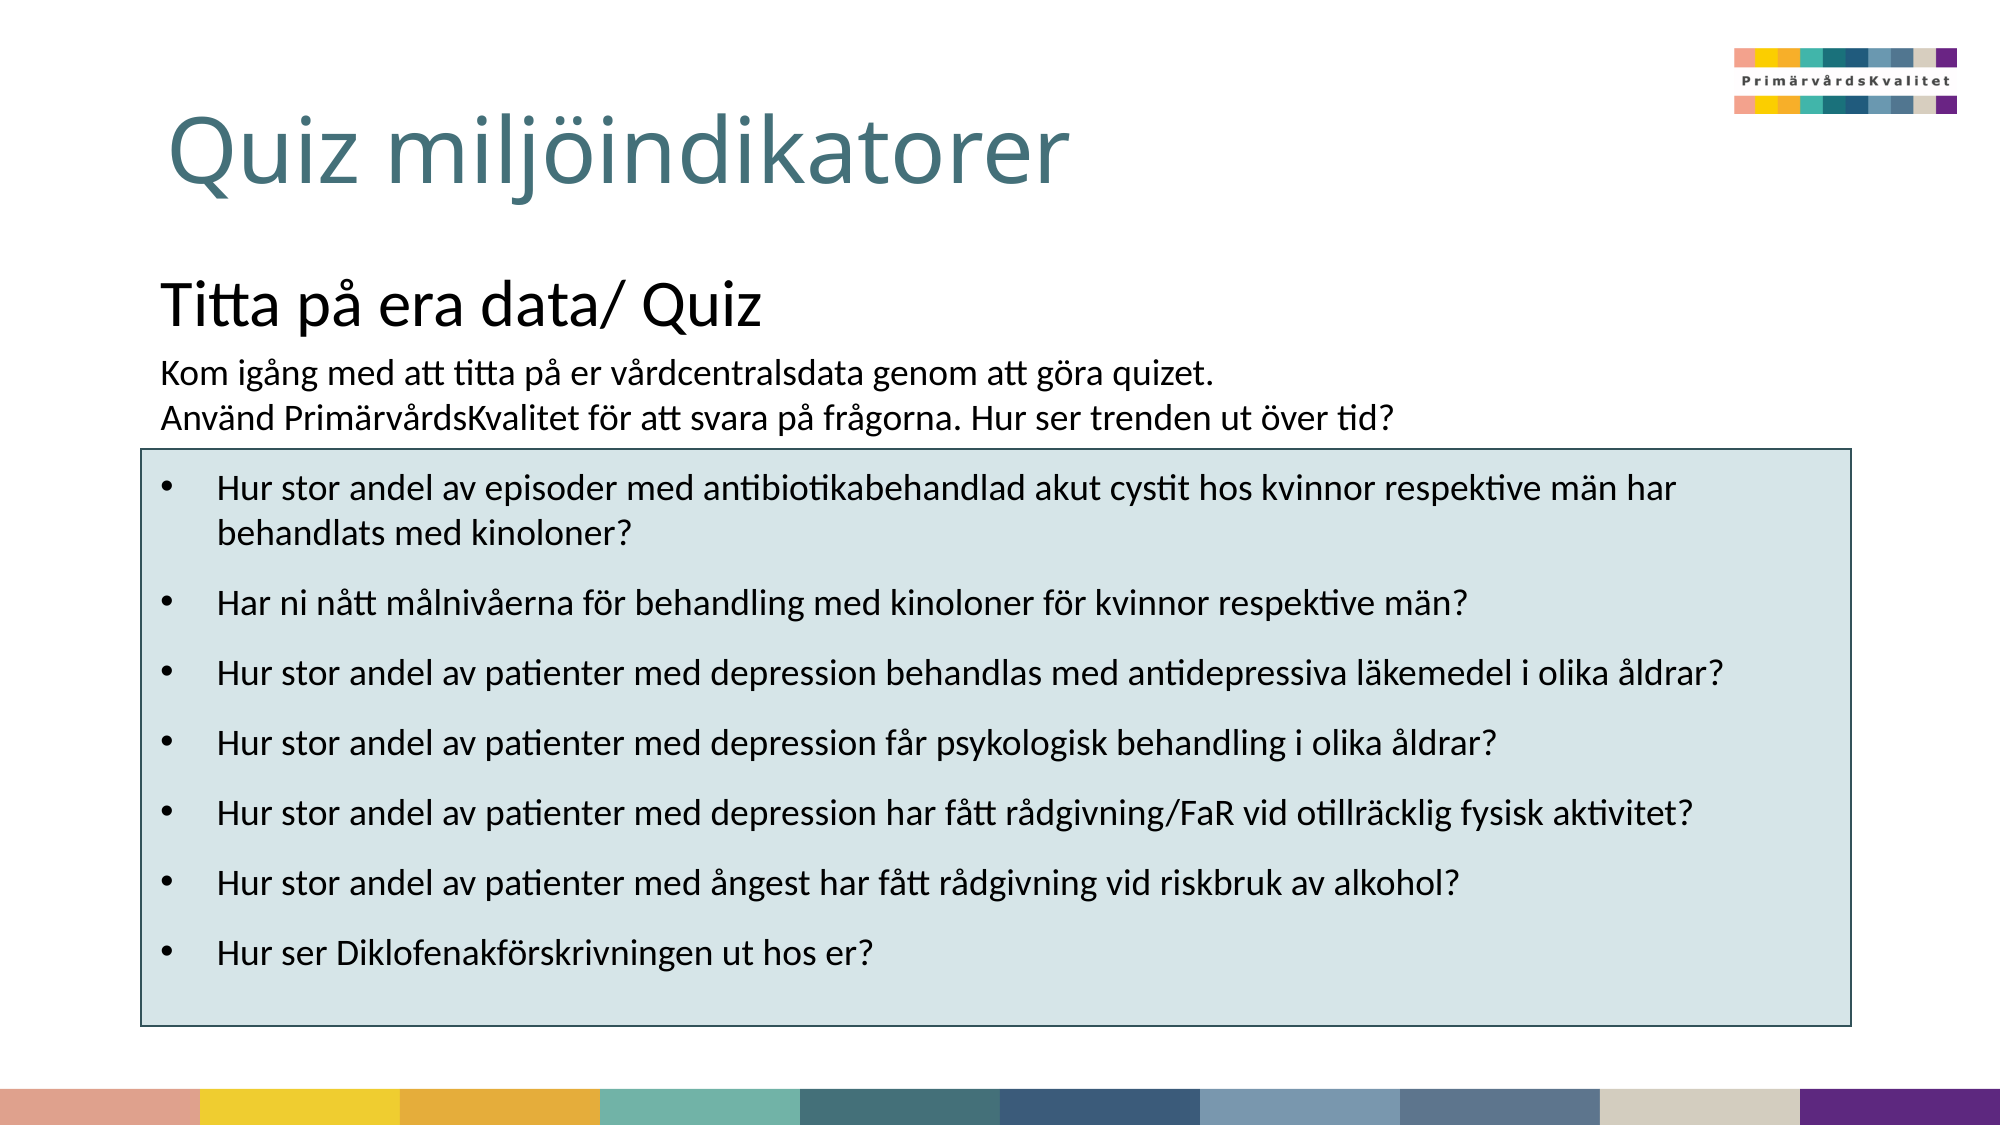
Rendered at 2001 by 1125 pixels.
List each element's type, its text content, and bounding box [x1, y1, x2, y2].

text_box [140, 448, 1852, 1027]
title Quiz miljöindikatorer [151, 19, 1333, 209]
list Titta på era data/ Quiz [140, 252, 1815, 340]
picture [1733, 48, 1957, 114]
text_box Kom igång med att titta på er vårdcentralsdata genom att göra quizet. Använd PrimärvårdsKvalitet för att svara på frågorna. Hur ser trenden ut över tid? Hur stor andel av episoder med antibiotikabehandlad akut cystit hos kvinnor respektive män har behandlats med kinoloner? Har ni nått målnivåerna för behandling med kinoloner för kvinnor respektive män? Hur stor andel av patienter med depression behandlas med antidepressiva läkemedel i olika åldrar? Hur stor andel av patienter med depression får psykologisk behandling i olika åldrar? Hur stor andel av patienter med depression har fått rådgivning/FaR vid otillräcklig fysisk aktivitet? Hur stor andel av patienter med ångest har fått rådgivning vid riskbruk av alkohol? Hur ser Diklofenakförskrivningen ut hos er? [140, 340, 1838, 1005]
